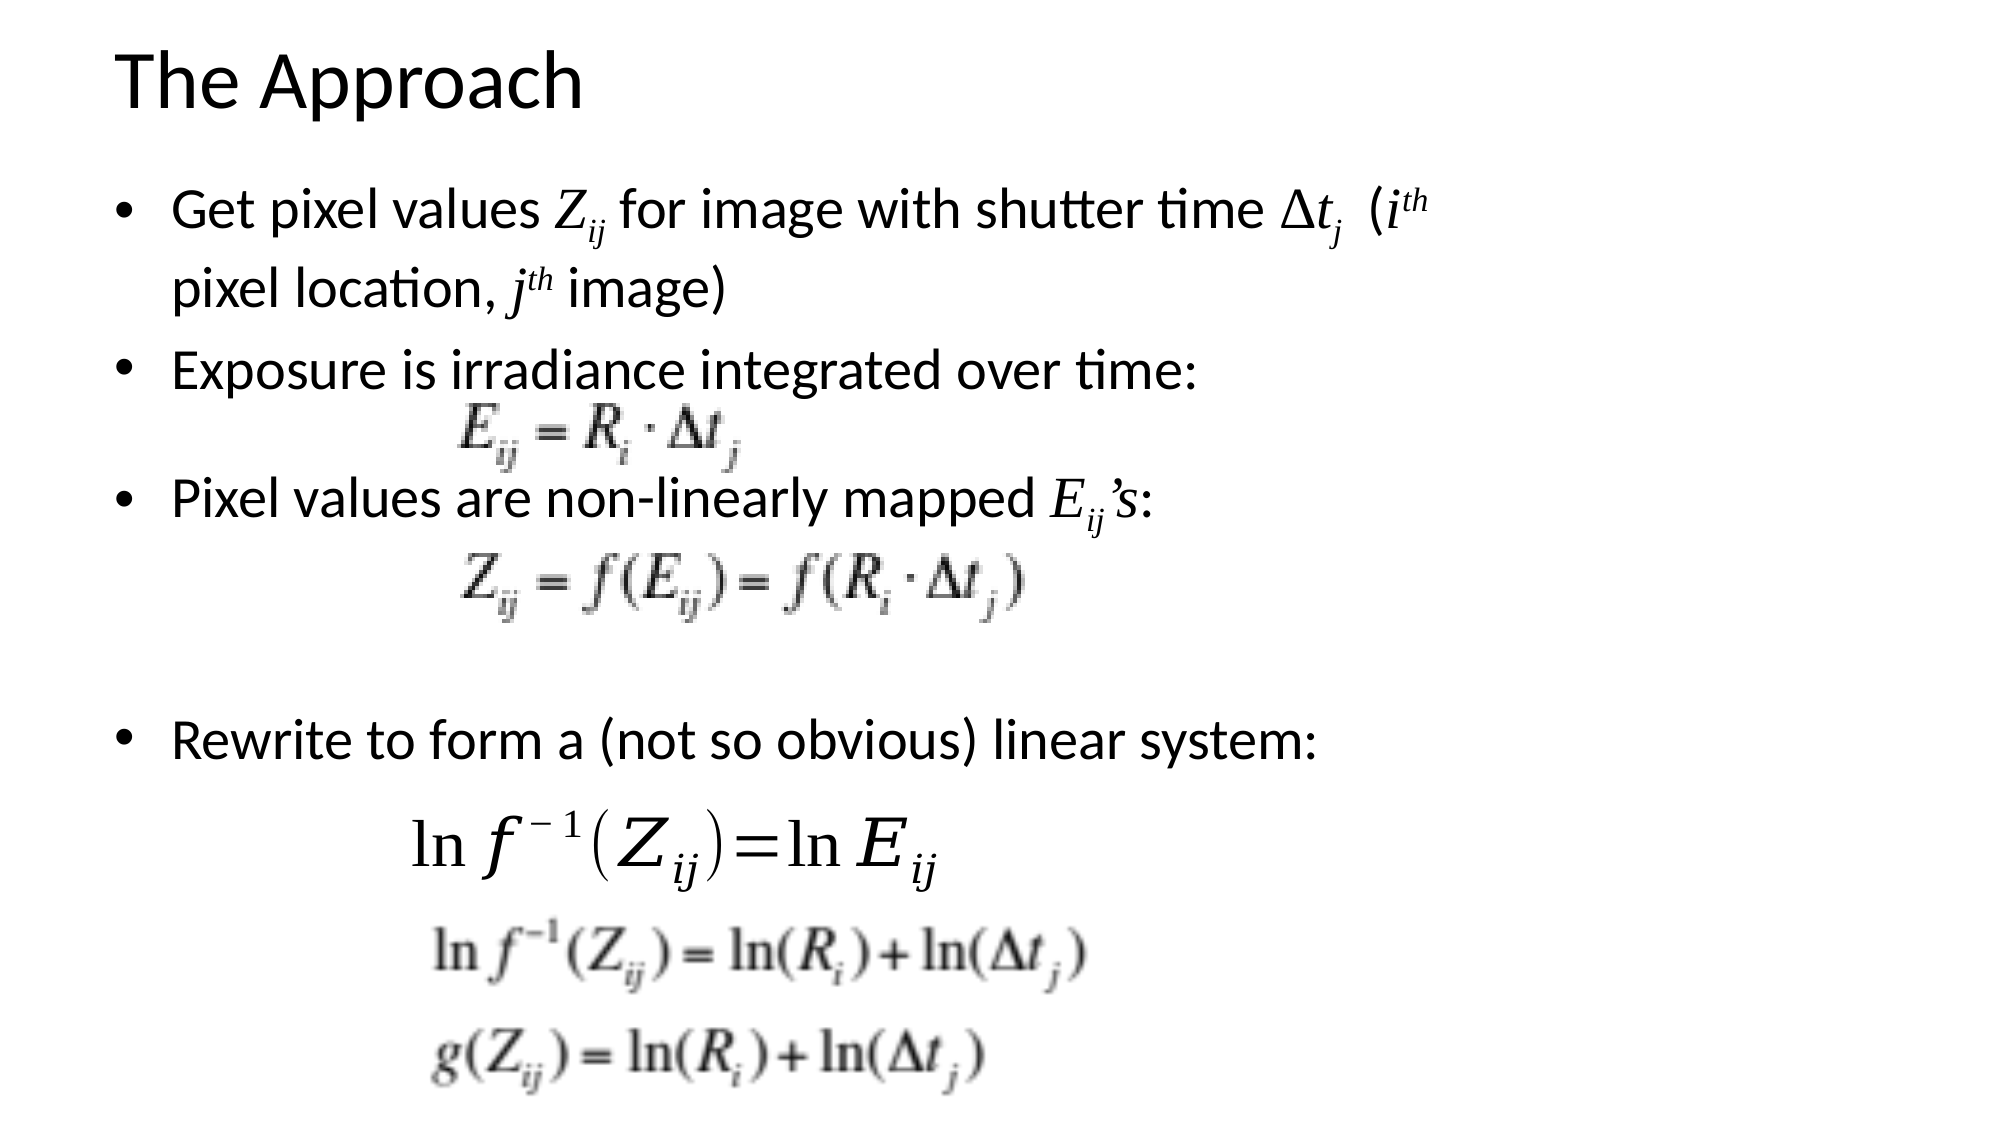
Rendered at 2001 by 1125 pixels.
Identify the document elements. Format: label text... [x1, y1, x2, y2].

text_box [424, 904, 1093, 1101]
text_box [449, 387, 742, 478]
list Get pixel values Zij for image with shutter time Δtj (ith pixel location, jth image) Exposure is irradiance integrated over time: Pixel values are non-linearly mapped Eij’s: Rewrite to form a (not so obvious) linear system: [99, 162, 1501, 1006]
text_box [453, 537, 1026, 628]
title The Approach [99, 0, 1901, 151]
